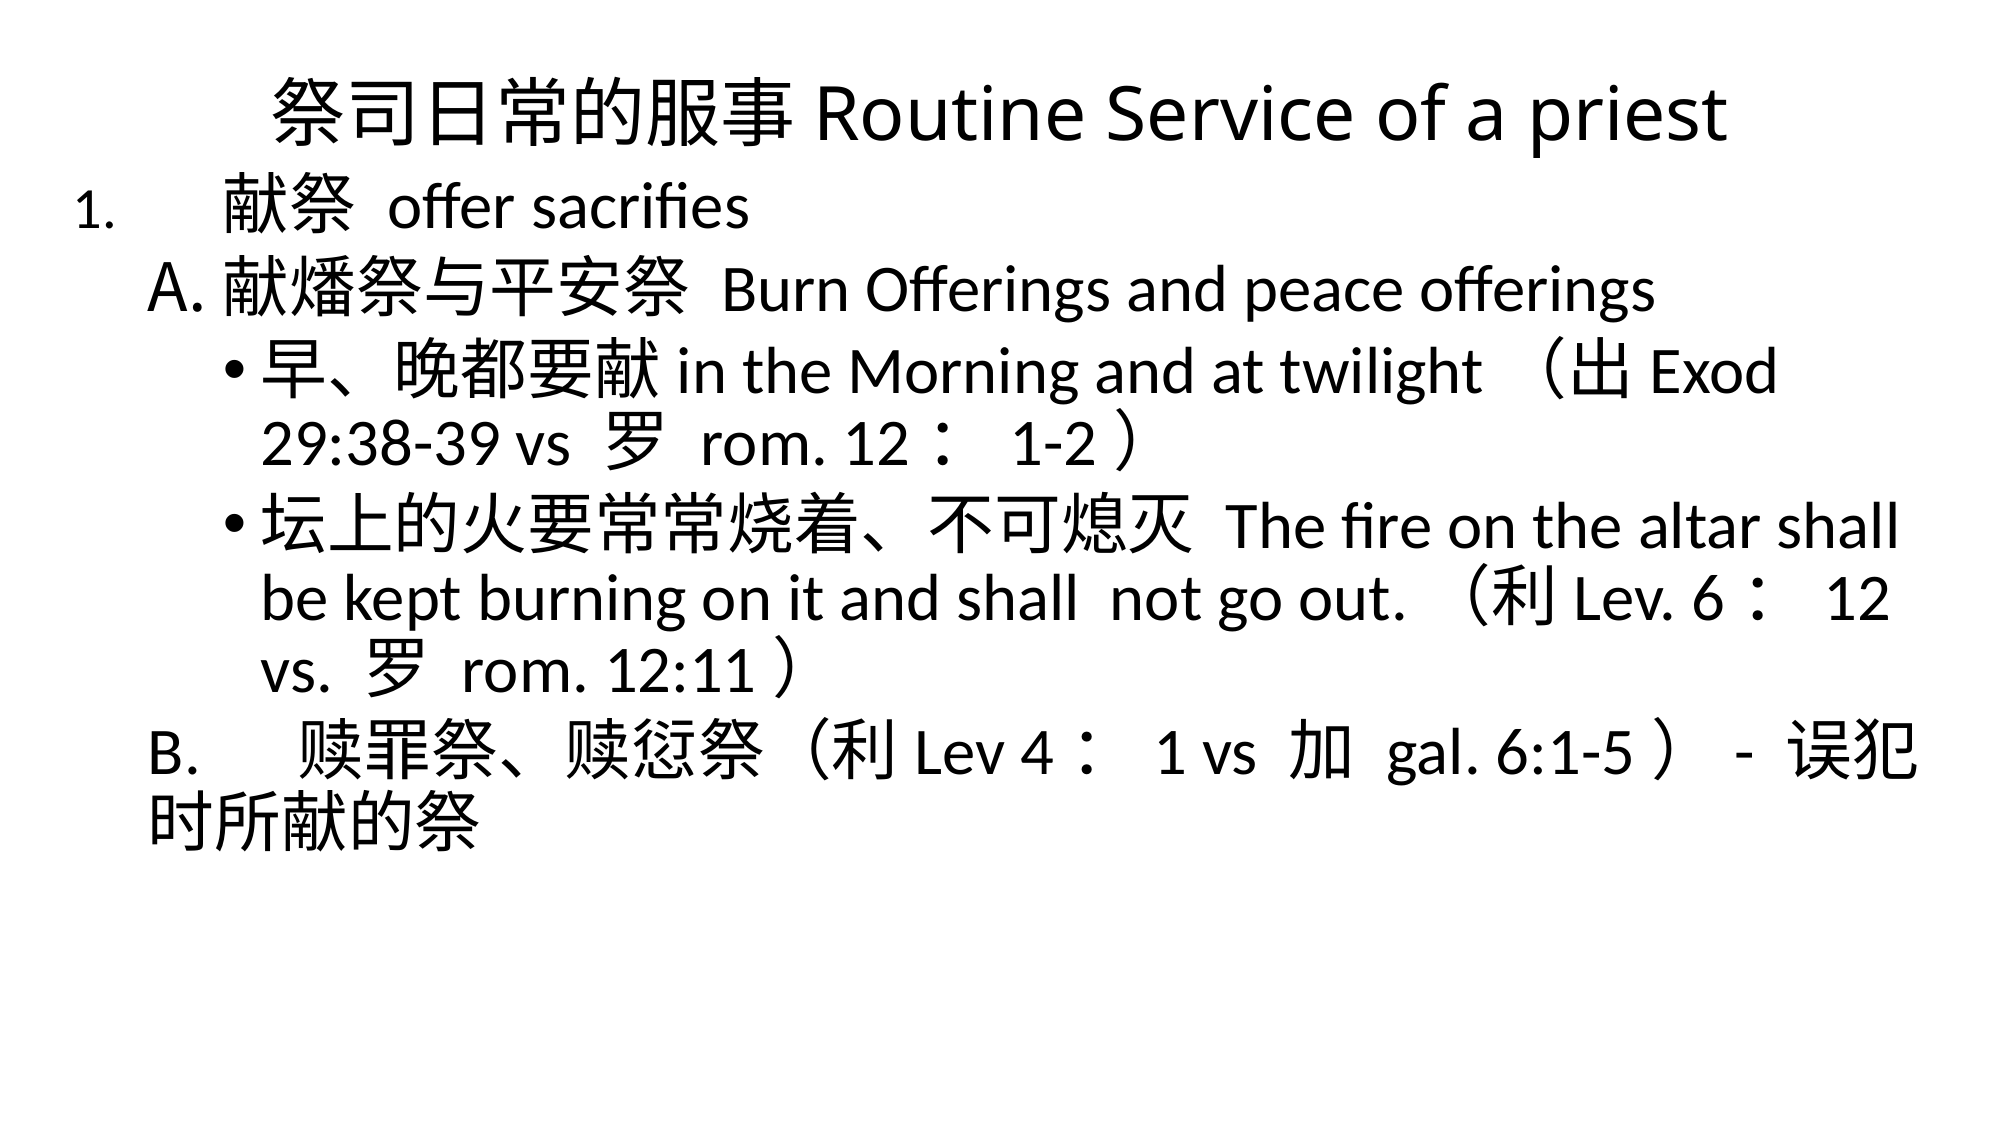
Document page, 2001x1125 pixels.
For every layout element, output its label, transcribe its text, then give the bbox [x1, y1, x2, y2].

list 1. 献祭 offer sacrifies 献燔祭与平安祭 Burn Offerings and peace offerings 早、晚都要献in the Morning and at twilight（出Exod 29:38-39 vs 罗 rom. 12：1-2） 坛上的火要常常烧着、不可熄灭 The fire on the altar shall be kept burning on it and shall not go out.（利Lev. 6：12 vs. 罗 rom. 12:11） B. 赎罪祭、赎愆祭（利Lev 4：1 vs 加 gal. 6:1-5）- 误犯时所献的祭 [57, 163, 1966, 1086]
title 祭司日常的服事Routine Service of a priest [137, 59, 1863, 163]
